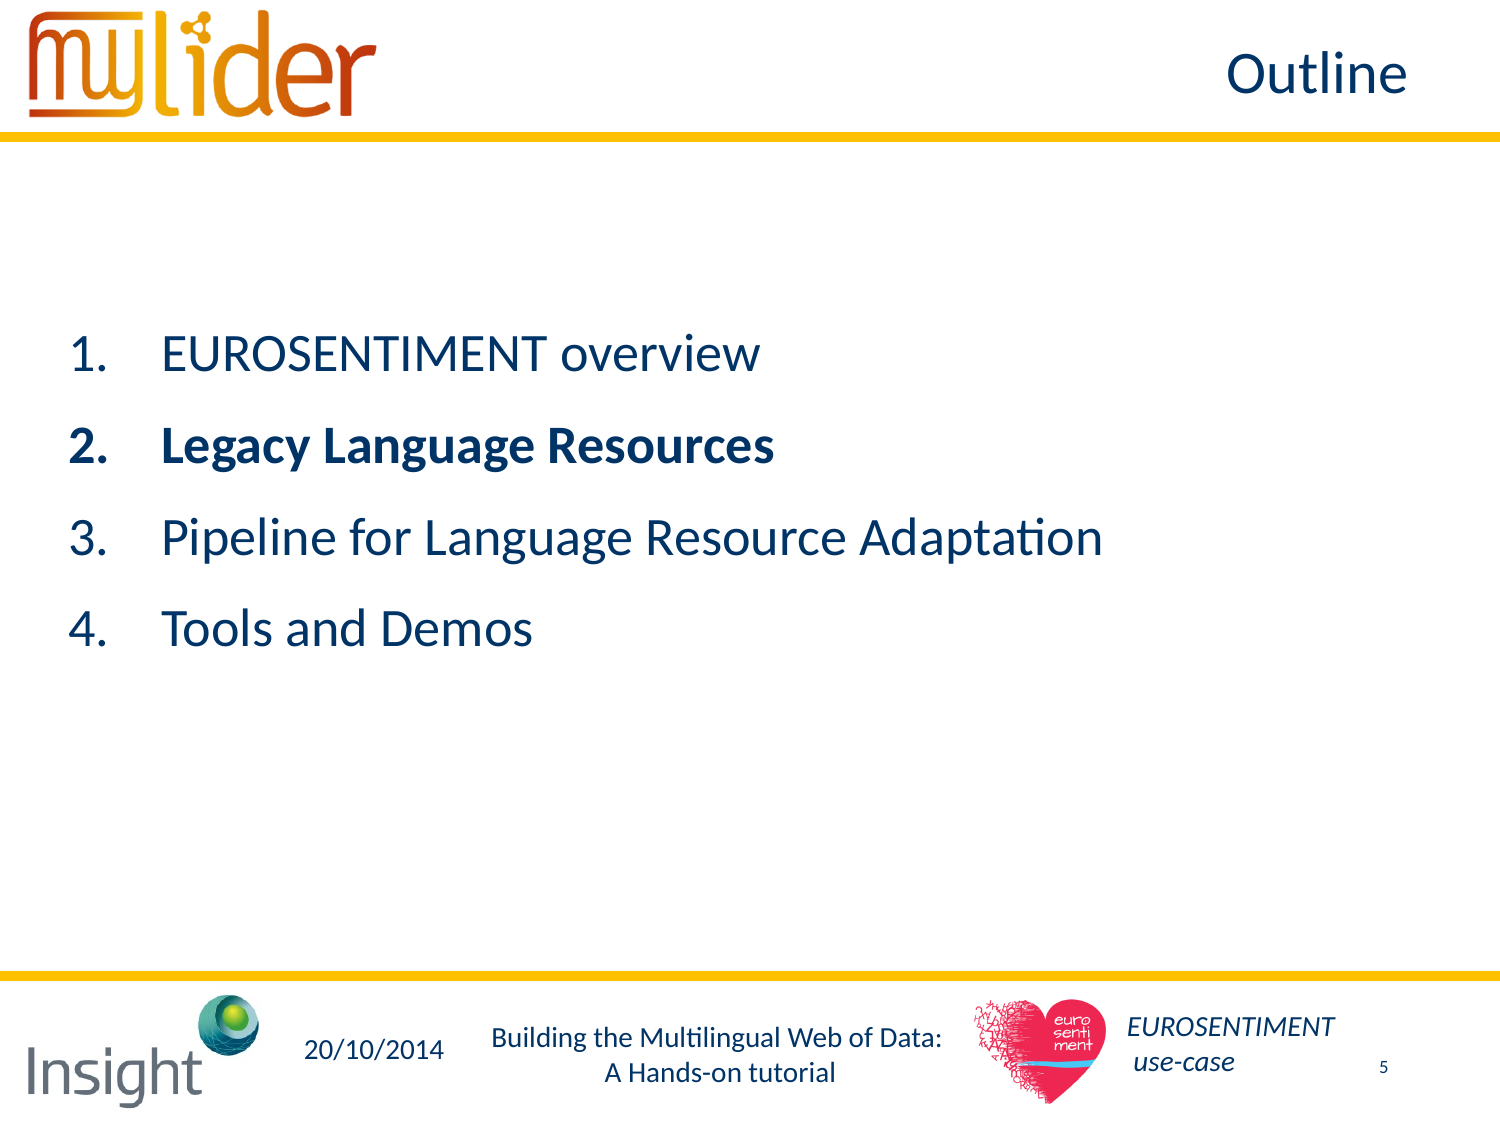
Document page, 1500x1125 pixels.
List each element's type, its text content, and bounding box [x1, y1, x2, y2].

picture [974, 999, 1106, 1104]
picture [17, 0, 386, 138]
picture [5, 983, 281, 1121]
title Outline [160, 37, 1424, 103]
text_box EUROSENTIMENT overview Legacy Language Resources Pipeline for Language Resource Adaptation Tools and Demos [53, 302, 1431, 722]
